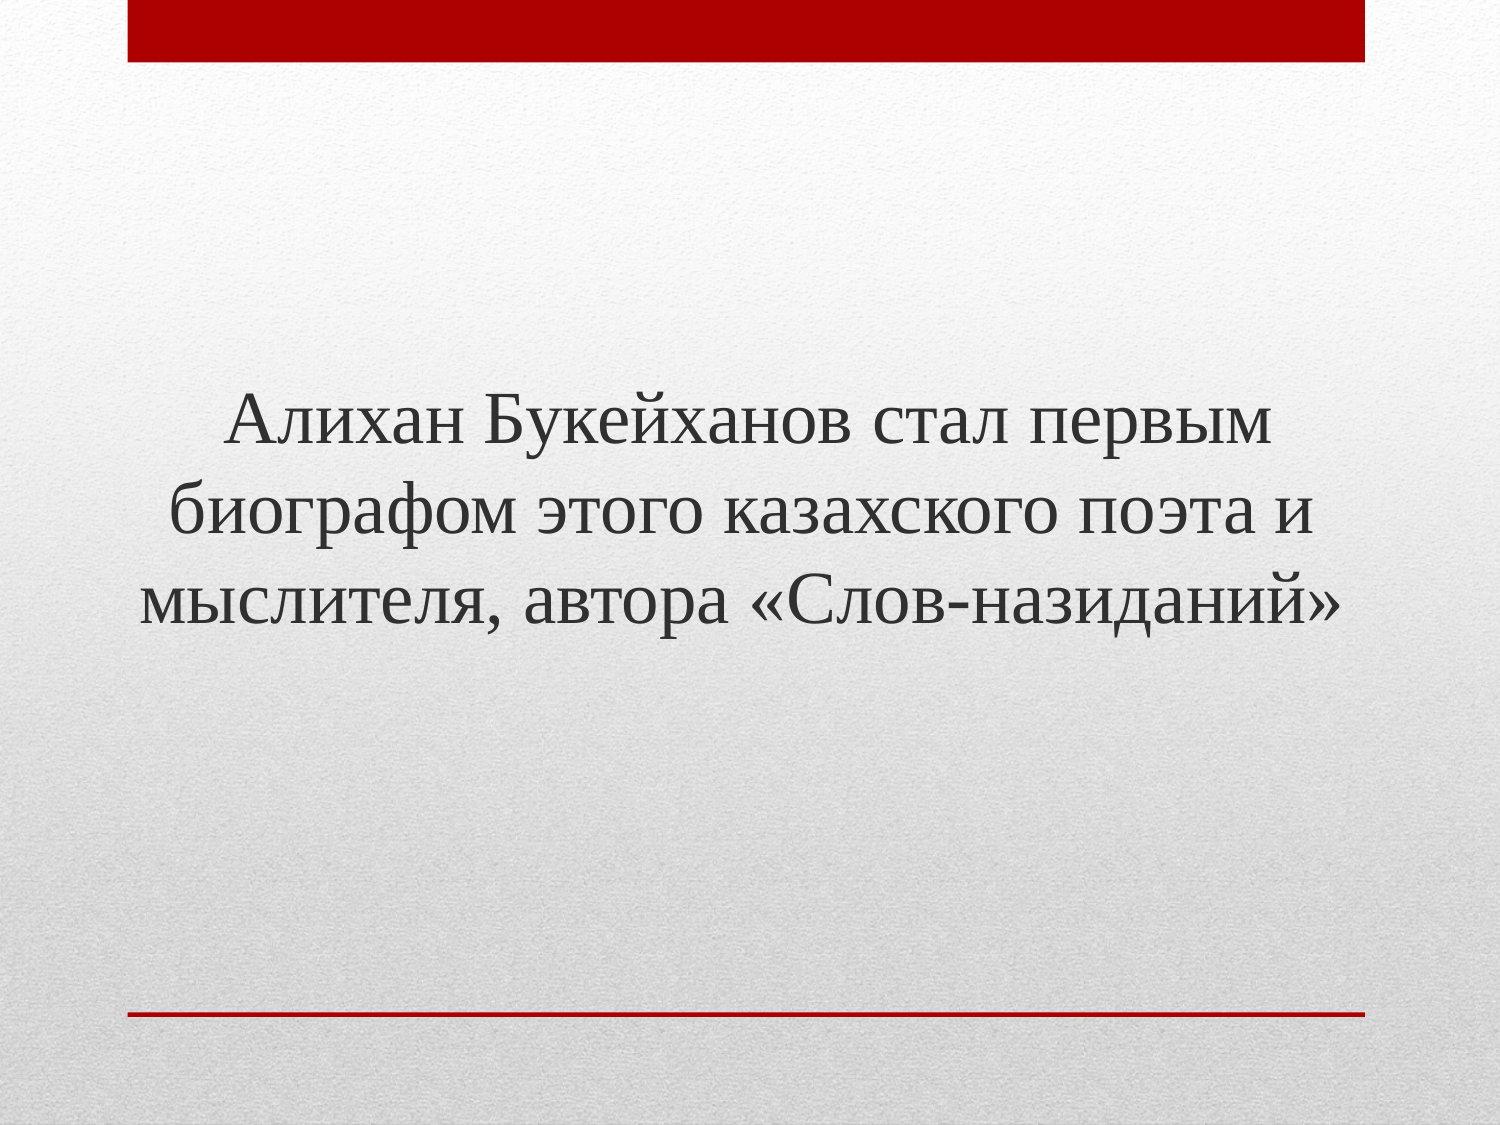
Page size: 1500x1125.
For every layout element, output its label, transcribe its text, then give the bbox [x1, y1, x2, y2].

list Алихан Букейханов стал первым биографом этого казахского поэта и мыслителя, автора «Слов-назиданий» [123, 184, 1362, 822]
